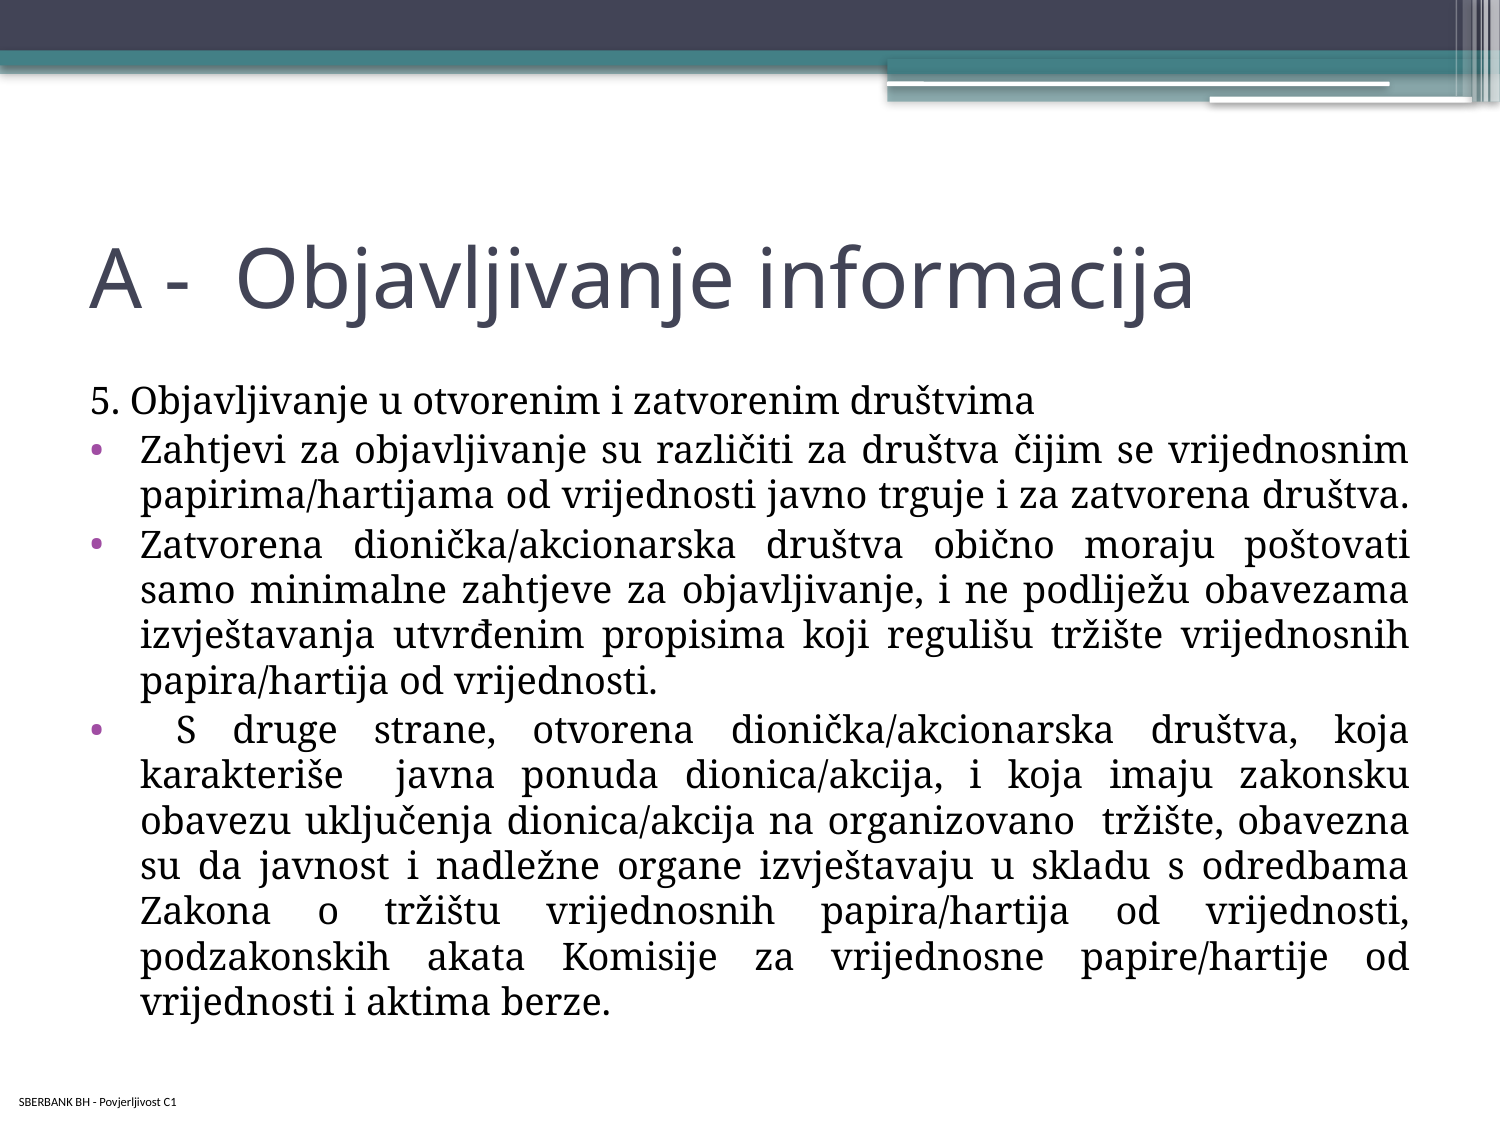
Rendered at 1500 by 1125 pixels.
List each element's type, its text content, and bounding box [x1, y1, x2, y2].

list 5. Objavljivanje u otvorenim i zatvorenim društvima Zahtjevi za objavljivanje su različiti za društva čijim se vrijednosnim papirima/hartijama od vrijednosti javno trguje i za zatvorena društva. Zatvorena dionička/akcionarska društva obično moraju poštovati samo minimalne zahtjeve za objavljivanje, i ne podliježu obavezama izvještavanja utvrđenim propisima koji regulišu tržište vrijednosnih papira/hartija od vrijednosti. S druge strane, otvorena dionička/akcionarska društva, koja karakteriše javna ponuda dionica/akcija, i koja imaju zakonsku obavezu uključenja dionica/akcija na organizovano tržište, obavezna su da javnost i nadležne organe izvještavaju u skladu s odredbama Zakona o tržištu vrijednosnih papira/hartija od vrijednosti, podzakonskih akata Komisije za vrijednosne papire/hartije od vrijednosti i aktima berze. [75, 368, 1425, 1079]
title A - Objavljivanje informacija [75, 187, 1425, 363]
